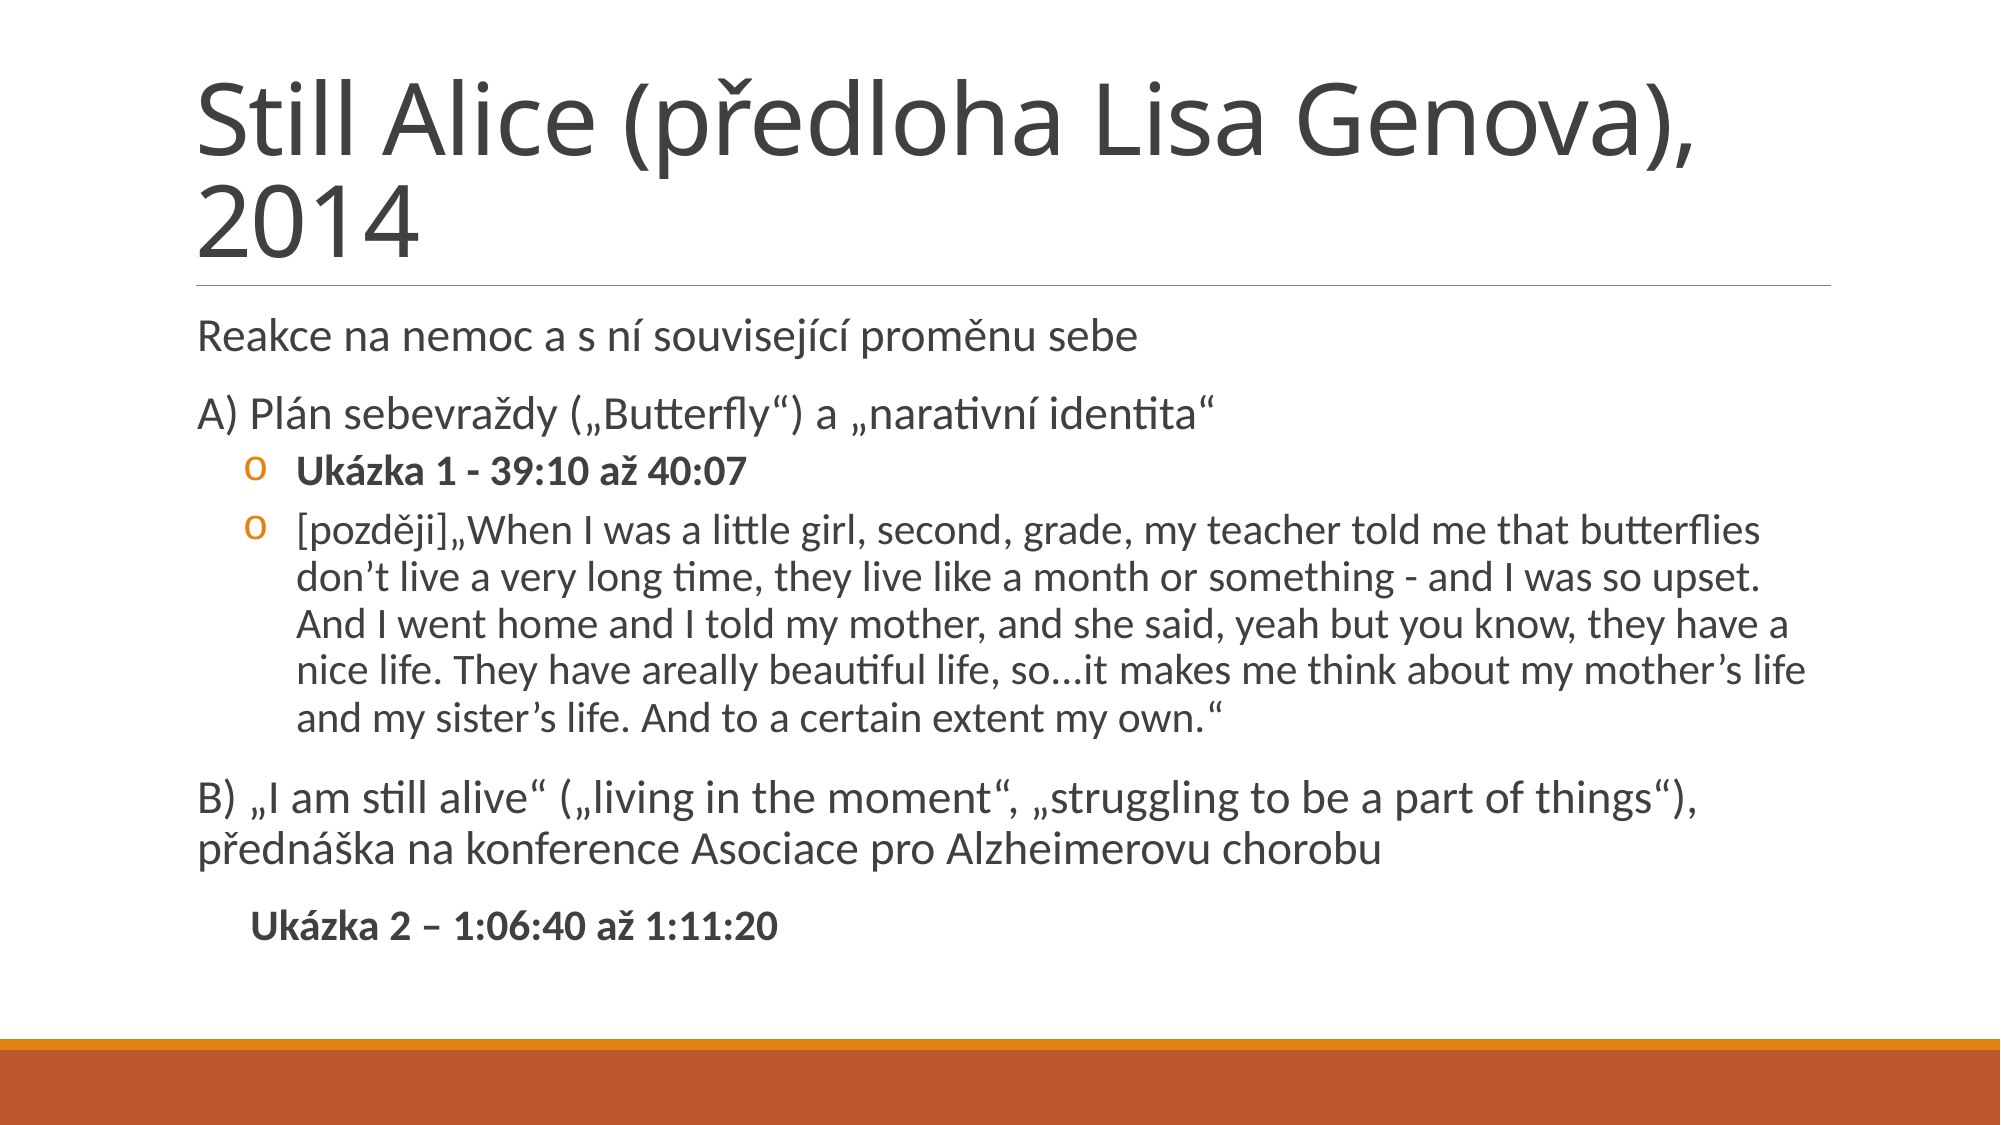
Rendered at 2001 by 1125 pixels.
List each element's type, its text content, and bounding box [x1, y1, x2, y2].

list Reakce na nemoc a s ní související proměnu sebe A) Plán sebevraždy („Butterfly“) a „narativní identita“ Ukázka 1 - 39:10 až 40:07 [později]„When I was a little girl, second, grade, my teacher told me that butterflies don’t live a very long time, they live like a month or something - and I was so upset. And I went home and I told my mother, and she said, yeah but you know, they have a nice life. They have areally beautiful life, so...it makes me think about my mother’s life and my sister’s life. And to a certain extent my own.“ B) „I am still alive“ („living in the moment“, „struggling to be a part of things“), přednáška na konference Asociace pro Alzheimerovu chorobu Ukázka 2 – 1:06:40 až 1:11:20 [180, 302, 1830, 963]
title Still Alice (předloha Lisa Genova), 2014 [180, 47, 1830, 285]
